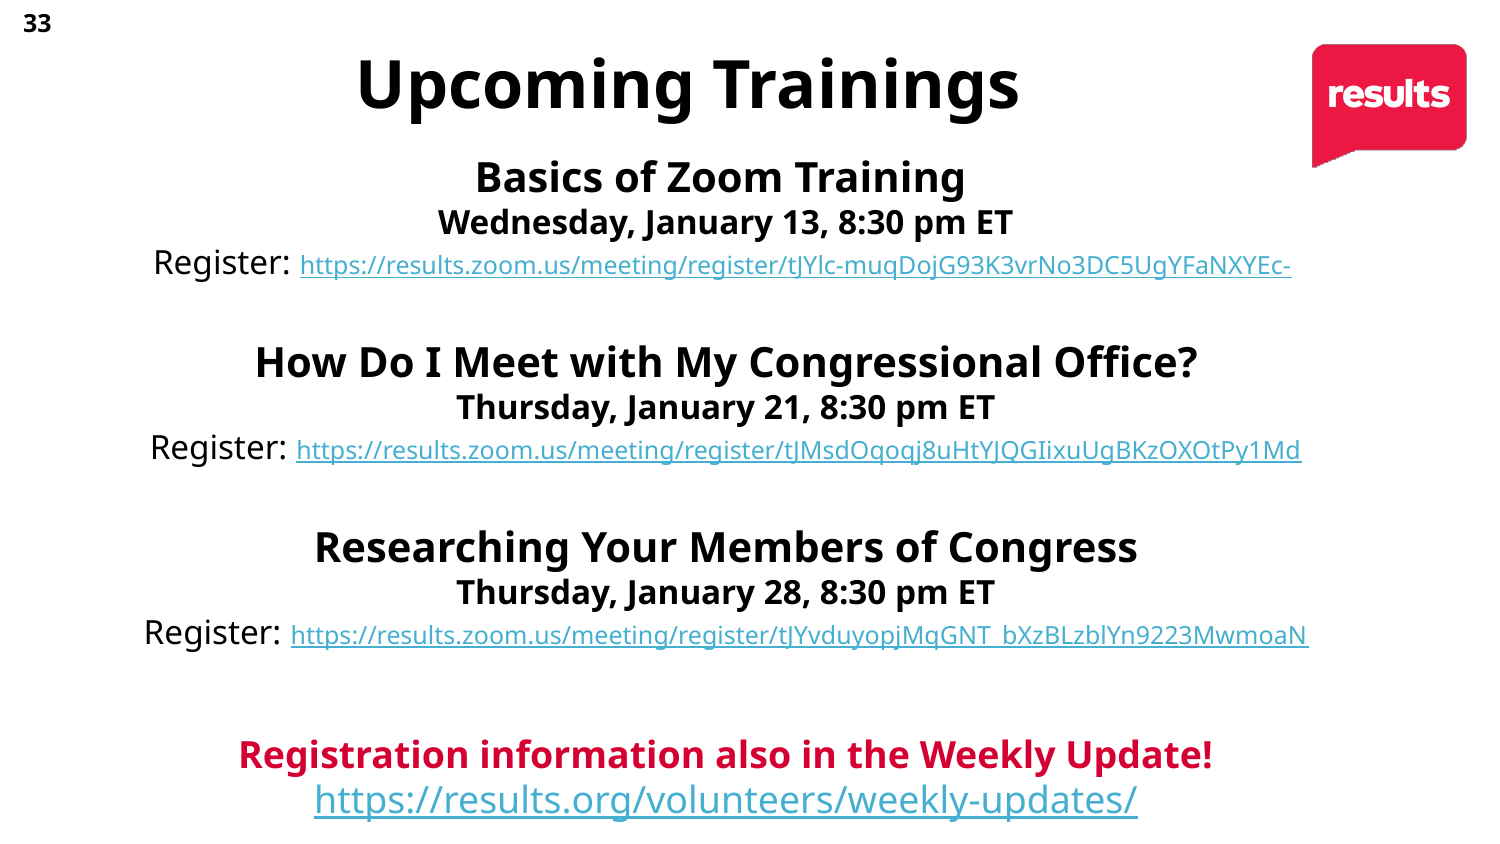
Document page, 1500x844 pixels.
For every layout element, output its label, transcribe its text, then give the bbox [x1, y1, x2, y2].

text_box Basics of Zoom Training Wednesday, January 13, 8:30 pm ET Register: https://results.zoom.us/meeting/register/tJYlc-muqDojG93K3vrNo3DC5UgYFaNXYEc- How Do I Meet with My Congressional Office? Thursday, January 21, 8:30 pm ET Register: https://results.zoom.us/meeting/register/tJMsdOqoqj8uHtYJQGIixuUgBKzOXOtPy1Md Researching Your Members of Congress Thursday, January 28, 8:30 pm ET Register: https://results.zoom.us/meeting/register/tJYvduyopjMqGNT_bXzBLzblYn9223MwmoaN Registration information also in the Weekly Update! https://results.org/volunteers/weekly-updates/ [63, 143, 1389, 835]
slide_number 33 [0, 1, 75, 47]
picture [1289, 22, 1490, 185]
title Upcoming Trainings [273, 20, 1104, 143]
